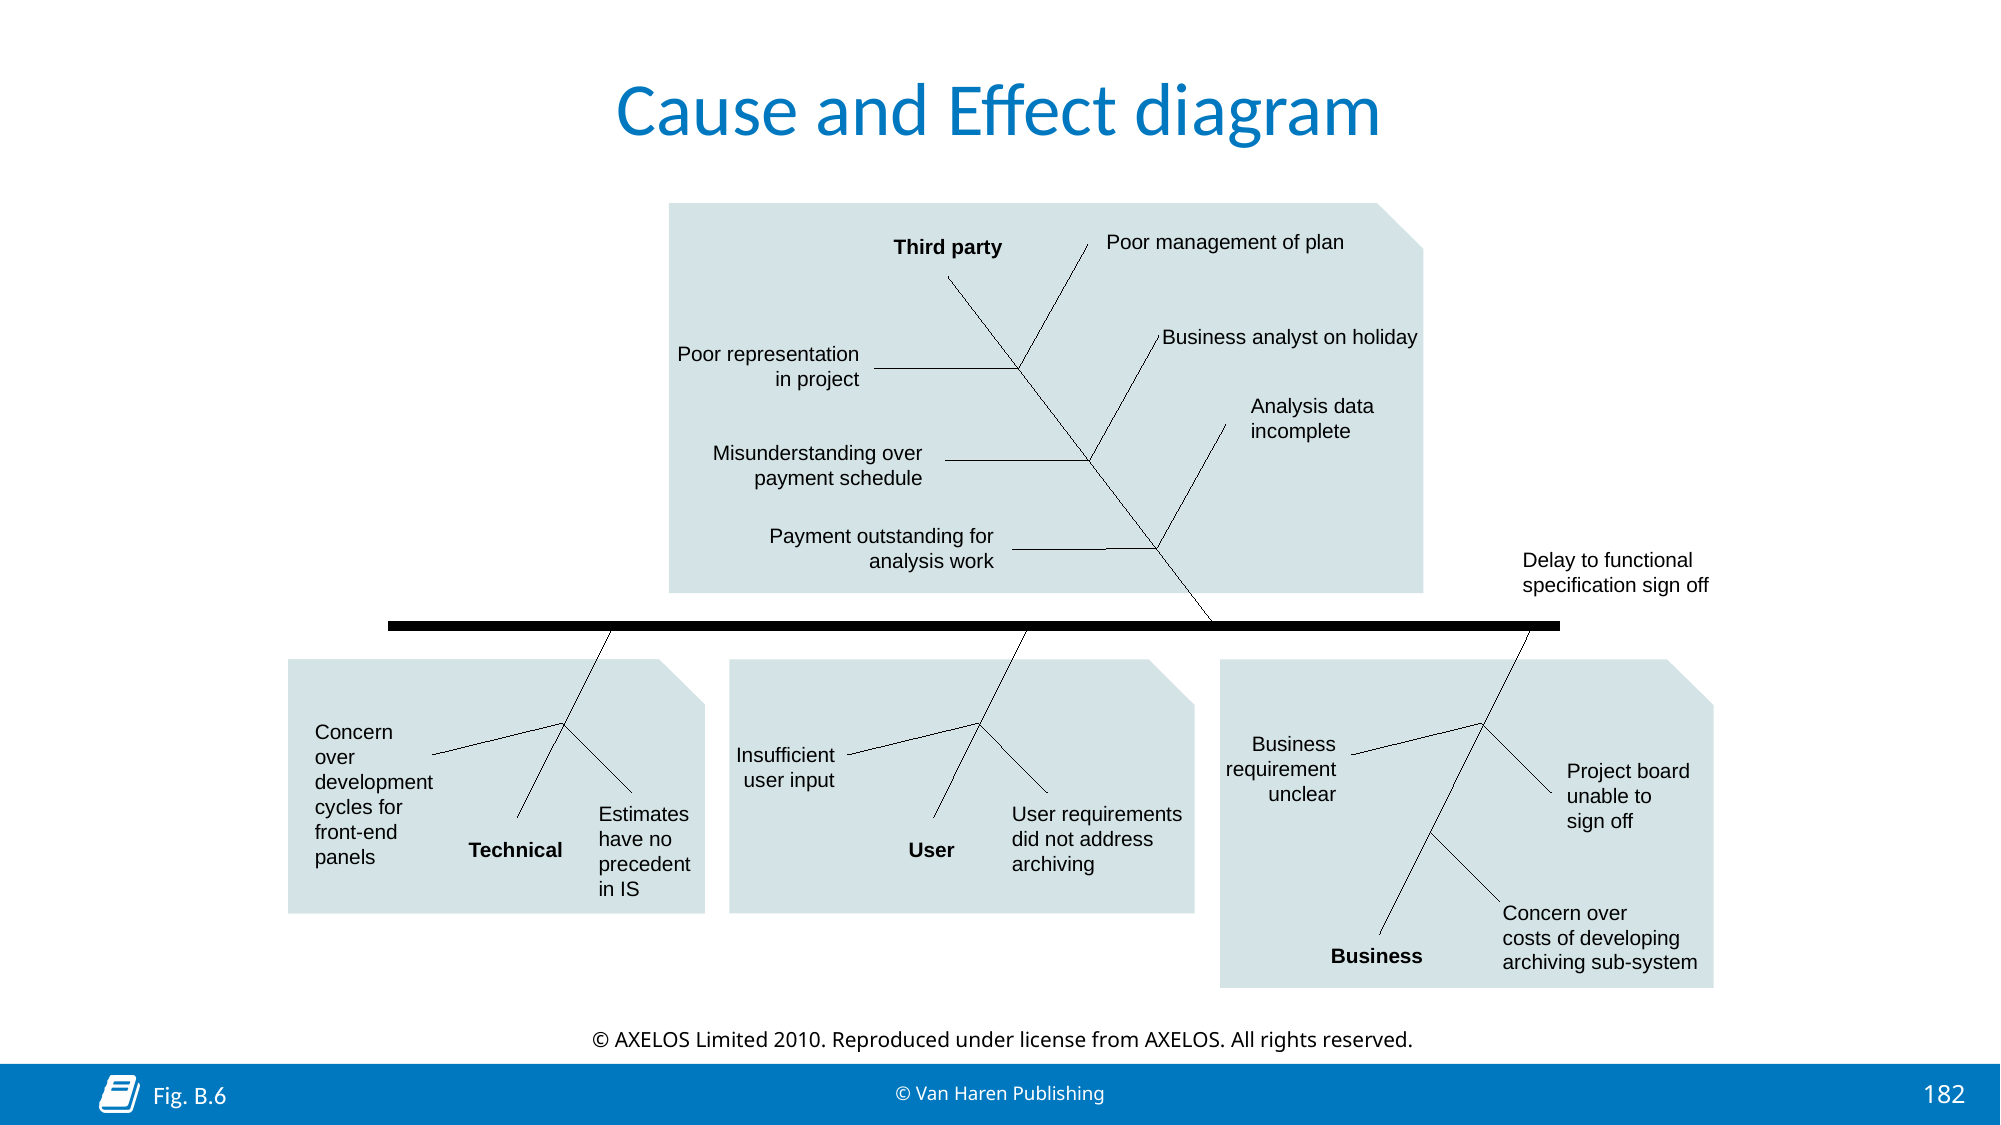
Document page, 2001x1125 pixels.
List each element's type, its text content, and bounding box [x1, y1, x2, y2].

text_box Concern over development cycles for front-end panels [299, 710, 454, 876]
text_box Insufficient user input [695, 734, 850, 800]
text_box Business requirement unclear [1197, 722, 1352, 813]
text_box [688, 909, 705, 914]
text_box [729, 659, 1195, 914]
text_box Project board unable to sign off [1551, 750, 1706, 840]
picture [99, 1075, 138, 1113]
text_box [1220, 659, 1714, 988]
text_box User [866, 829, 996, 870]
text_box Business analyst on holiday [1147, 316, 1478, 357]
title Cause and Effect diagram [274, 43, 1725, 167]
text_box User requirements did not address archiving [996, 793, 1210, 884]
text_box Payment outstanding for analysis work [748, 515, 1009, 581]
text_box Poor management of plan [1091, 221, 1422, 262]
text_box Delay to functional specification sign off [1507, 538, 1733, 604]
text_box [388, 621, 1560, 631]
list Fig. B.6 [138, 1060, 649, 1125]
text_box Poor representation in project [651, 332, 875, 398]
text_box © AXELOS Limited 2010. Reproduced under license from AXELOS. All rights reserved. [494, 1019, 1511, 1060]
text_box [668, 203, 1424, 594]
text_box Third party [878, 226, 1045, 267]
text_box Technical [453, 829, 583, 870]
text_box Concern over costs of developing archiving sub-system [1487, 891, 1724, 982]
text_box Analysis data incomplete [1235, 385, 1458, 451]
text_box [270, 663, 688, 918]
text_box [288, 659, 705, 793]
text_box Business [1315, 935, 1446, 976]
text_box Estimates have no precedent in IS [583, 793, 726, 909]
text_box Misunderstanding over payment schedule [689, 432, 938, 498]
